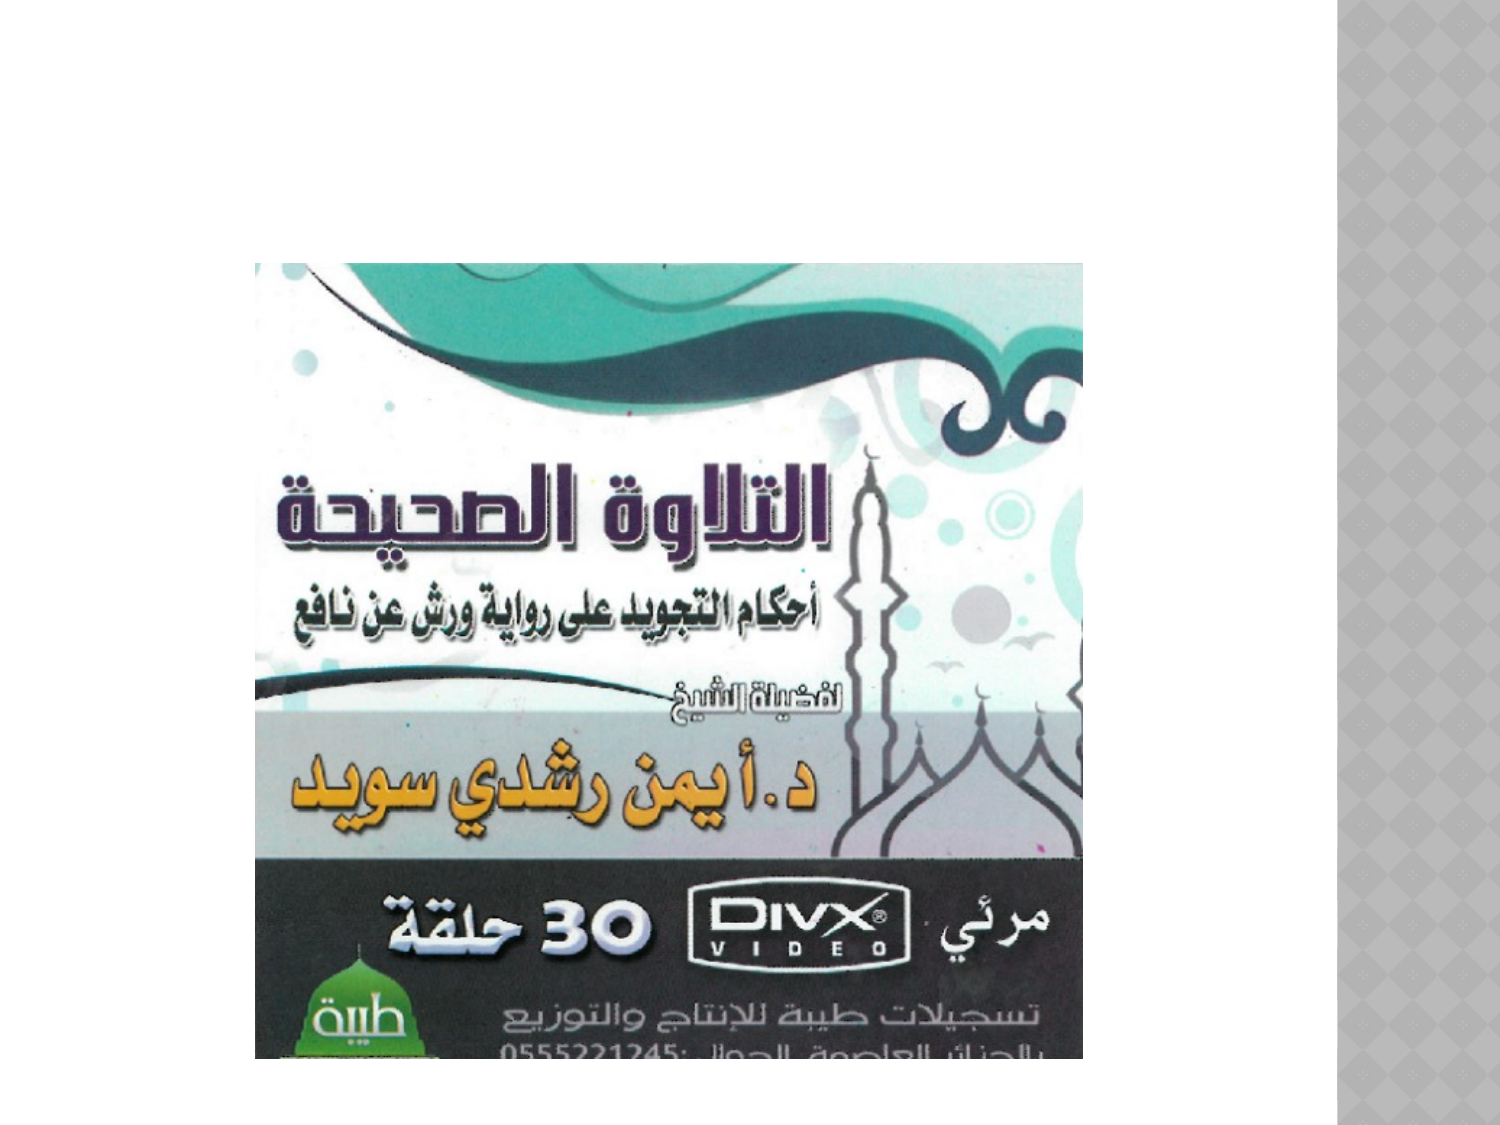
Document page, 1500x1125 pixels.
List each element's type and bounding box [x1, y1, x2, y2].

list [254, 263, 1083, 1060]
